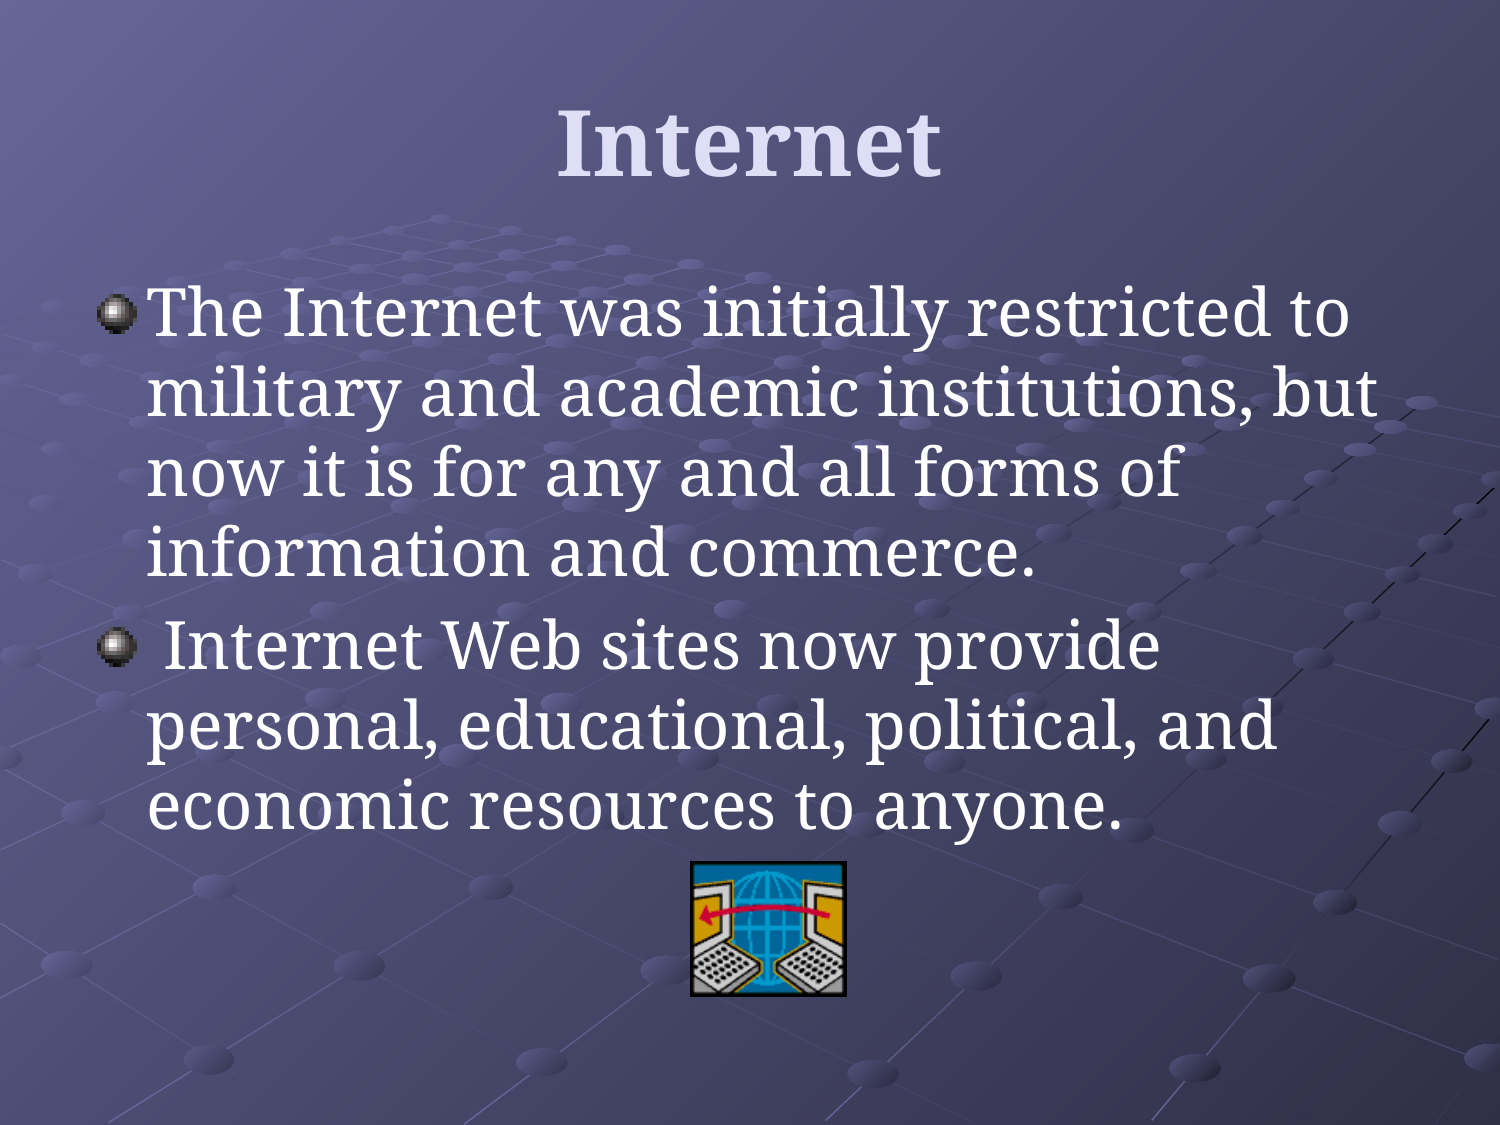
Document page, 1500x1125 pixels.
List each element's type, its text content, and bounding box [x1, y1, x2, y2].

list The Internet was initially restricted to military and academic institutions, but now it is for any and all forms of information and commerce. Internet Web sites now provide personal, educational, political, and economic resources to anyone. [74, 262, 1426, 1007]
picture [90, 286, 137, 334]
title Internet [74, 45, 1426, 234]
picture [90, 619, 137, 667]
picture [689, 861, 847, 997]
